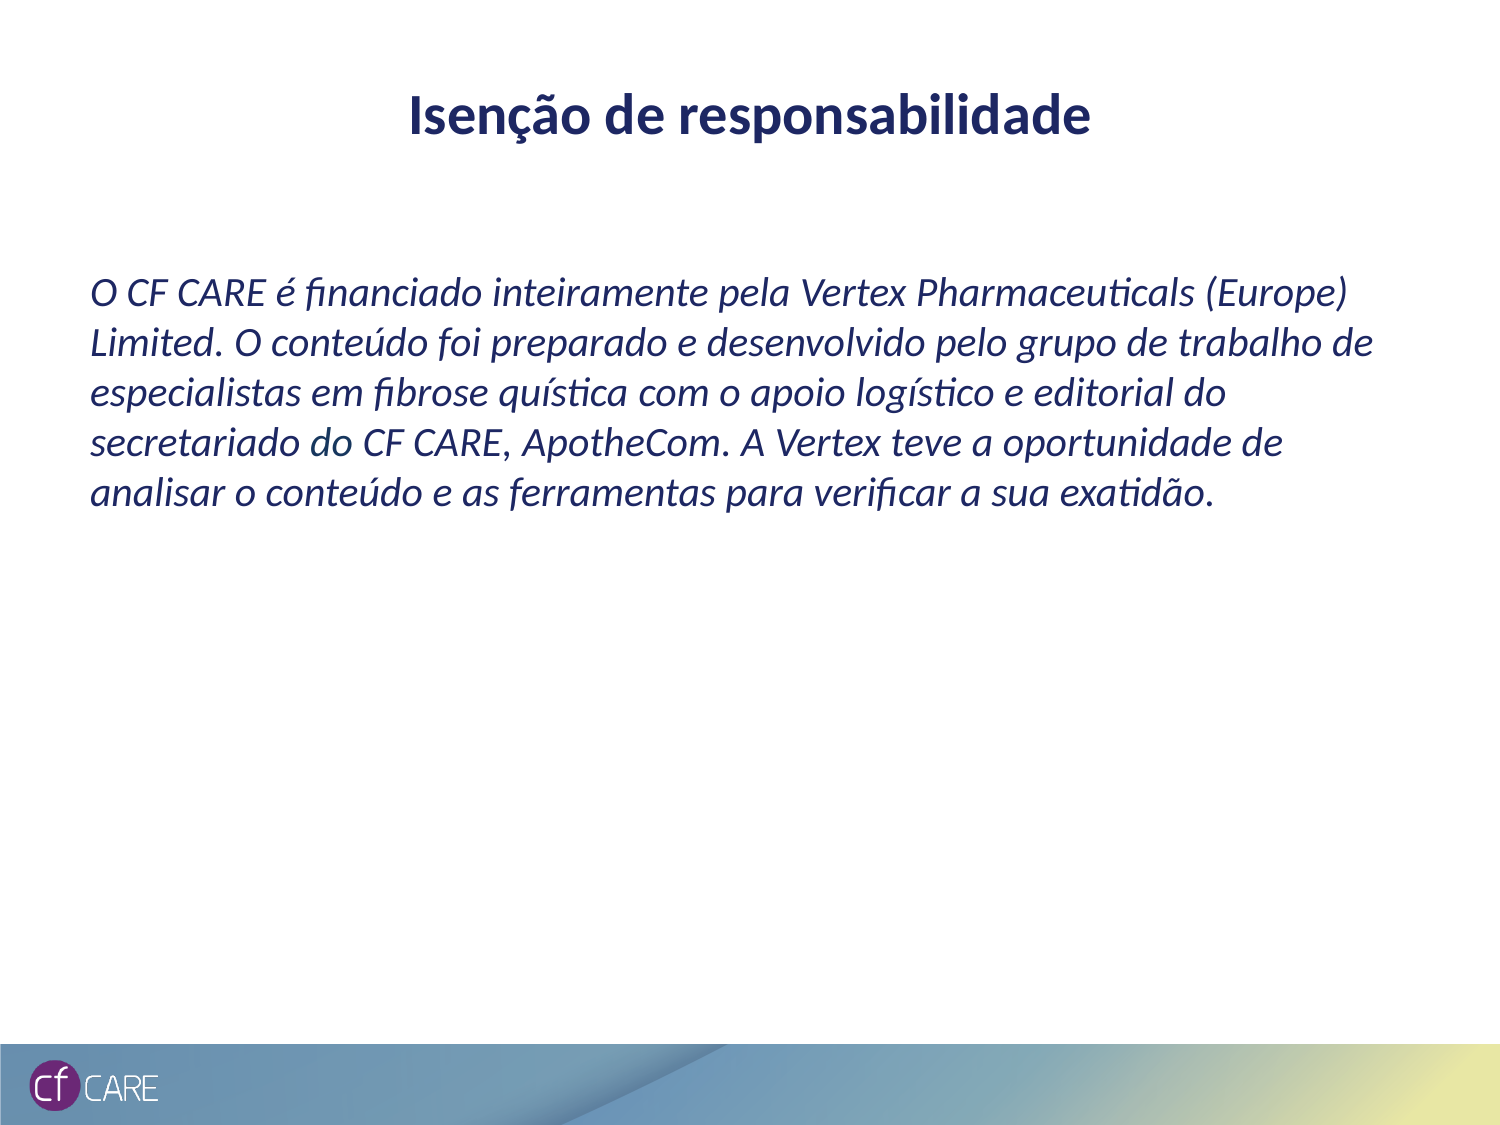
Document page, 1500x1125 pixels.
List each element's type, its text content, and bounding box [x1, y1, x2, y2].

picture [0, 1044, 1500, 1125]
list O CF CARE é financiado inteiramente pela Vertex Pharmaceuticals (Europe) Limited. O conteúdo foi preparado e desenvolvido pelo grupo de trabalho de especialistas em fibrose quística com o apoio logístico e editorial do secretariado do CF CARE, ApotheCom. A Vertex teve a oportunidade de analisar o conteúdo e as ferramentas para verificar a sua exatidão. [75, 257, 1425, 965]
title Isenção de responsabilidade [75, 47, 1425, 175]
